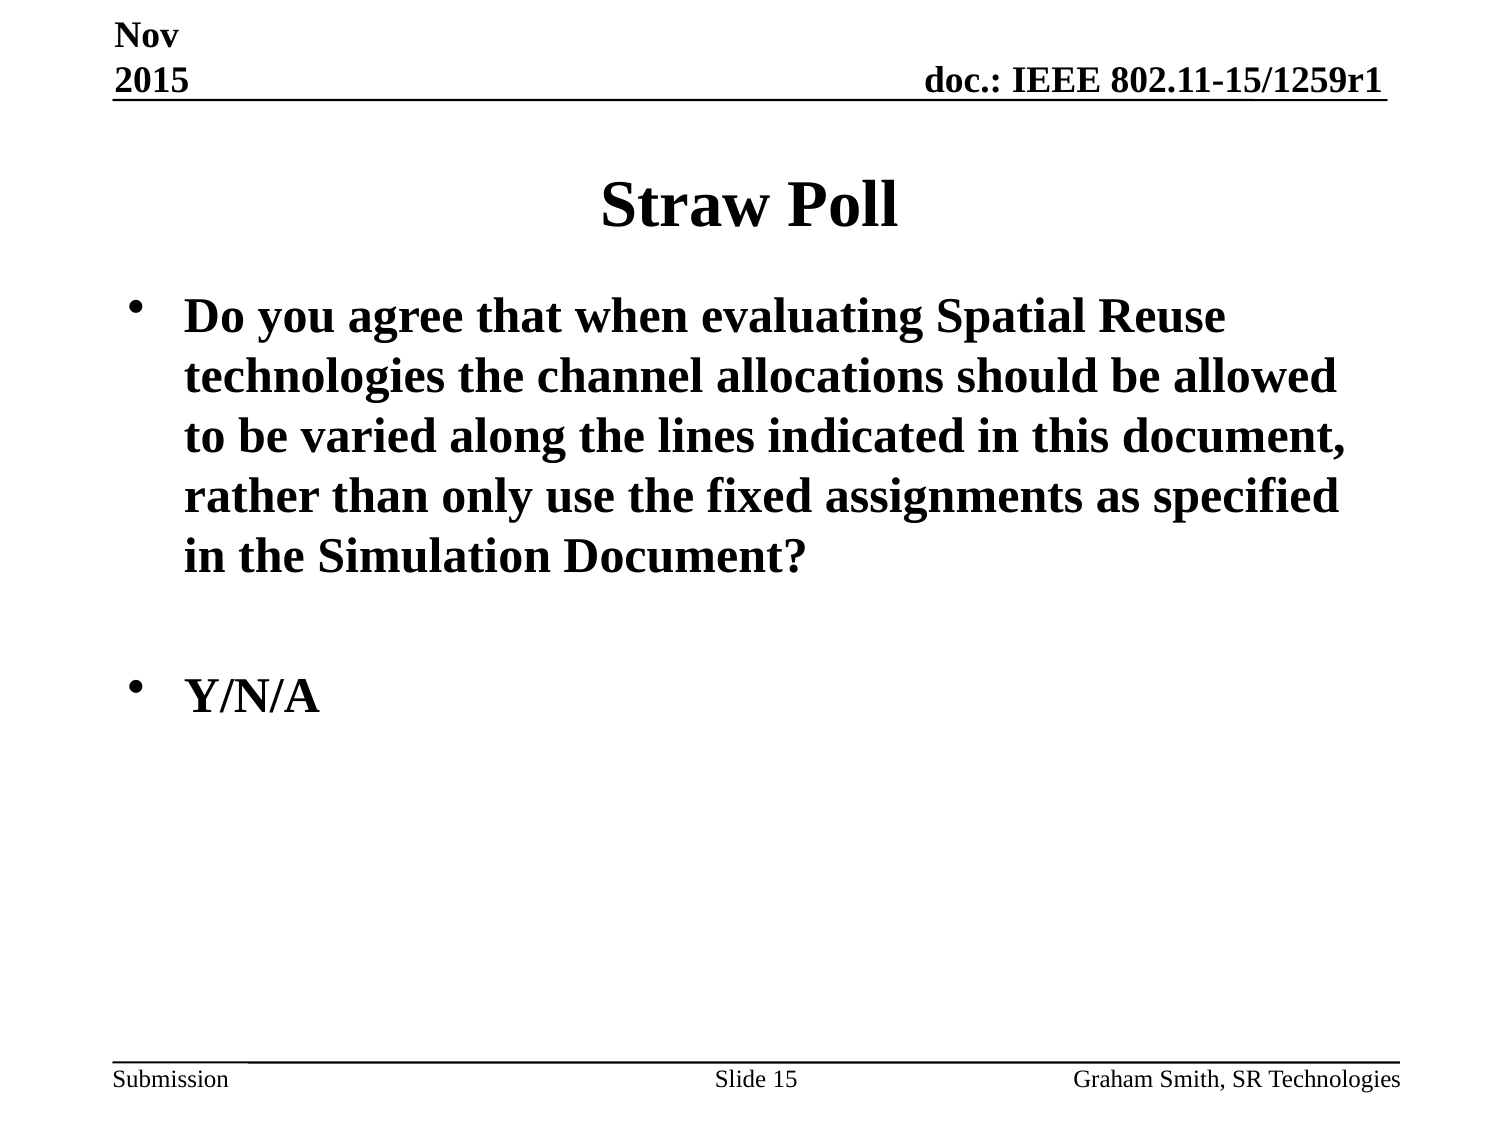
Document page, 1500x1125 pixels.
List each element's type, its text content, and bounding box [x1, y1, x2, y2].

footer Graham Smith, SR Technologies [1069, 1061, 1402, 1093]
list Do you agree that when evaluating Spatial Reuse technologies the channel allocations should be allowed to be varied along the lines indicated in this document, rather than only use the fixed assignments as specified in the Simulation Document? Y/N/A [112, 288, 1388, 950]
title Straw Poll [112, 112, 1388, 288]
slide_number Slide 15 [712, 1061, 800, 1093]
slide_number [114, 54, 259, 101]
